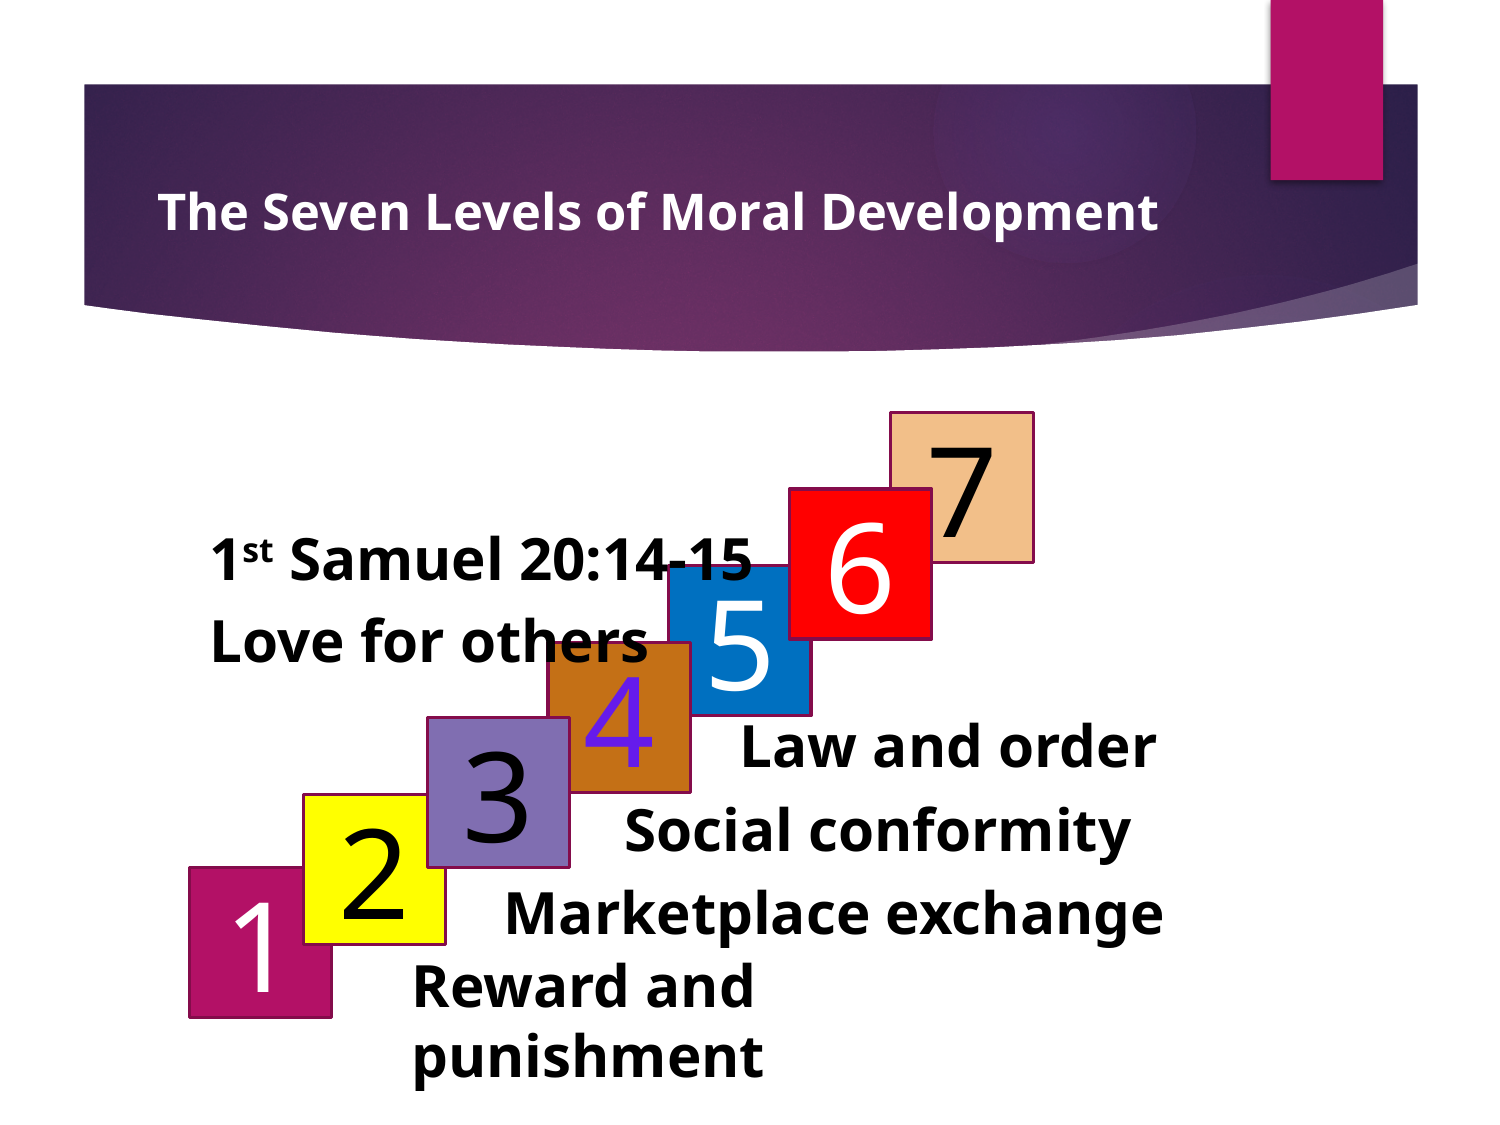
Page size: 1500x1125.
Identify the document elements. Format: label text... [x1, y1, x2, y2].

text_box Law and order [725, 701, 1438, 786]
text_box Reward and punishment [396, 942, 1094, 1097]
text_box Social conformity [609, 786, 1323, 871]
text_box 2 [302, 793, 447, 946]
text_box 7 [889, 411, 1035, 564]
text_box Love for others [194, 600, 907, 682]
text_box 1 [188, 866, 333, 1019]
text_box 5 [692, 682, 813, 717]
text_box 6 [788, 487, 933, 641]
text_box Marketplace exchange [489, 868, 1202, 954]
title The Seven Levels of Moral Development [142, 152, 1183, 269]
text_box 4 [546, 682, 692, 794]
text_box 1st Samuel 20:14-15 [194, 514, 907, 600]
text_box 3 [426, 716, 571, 869]
